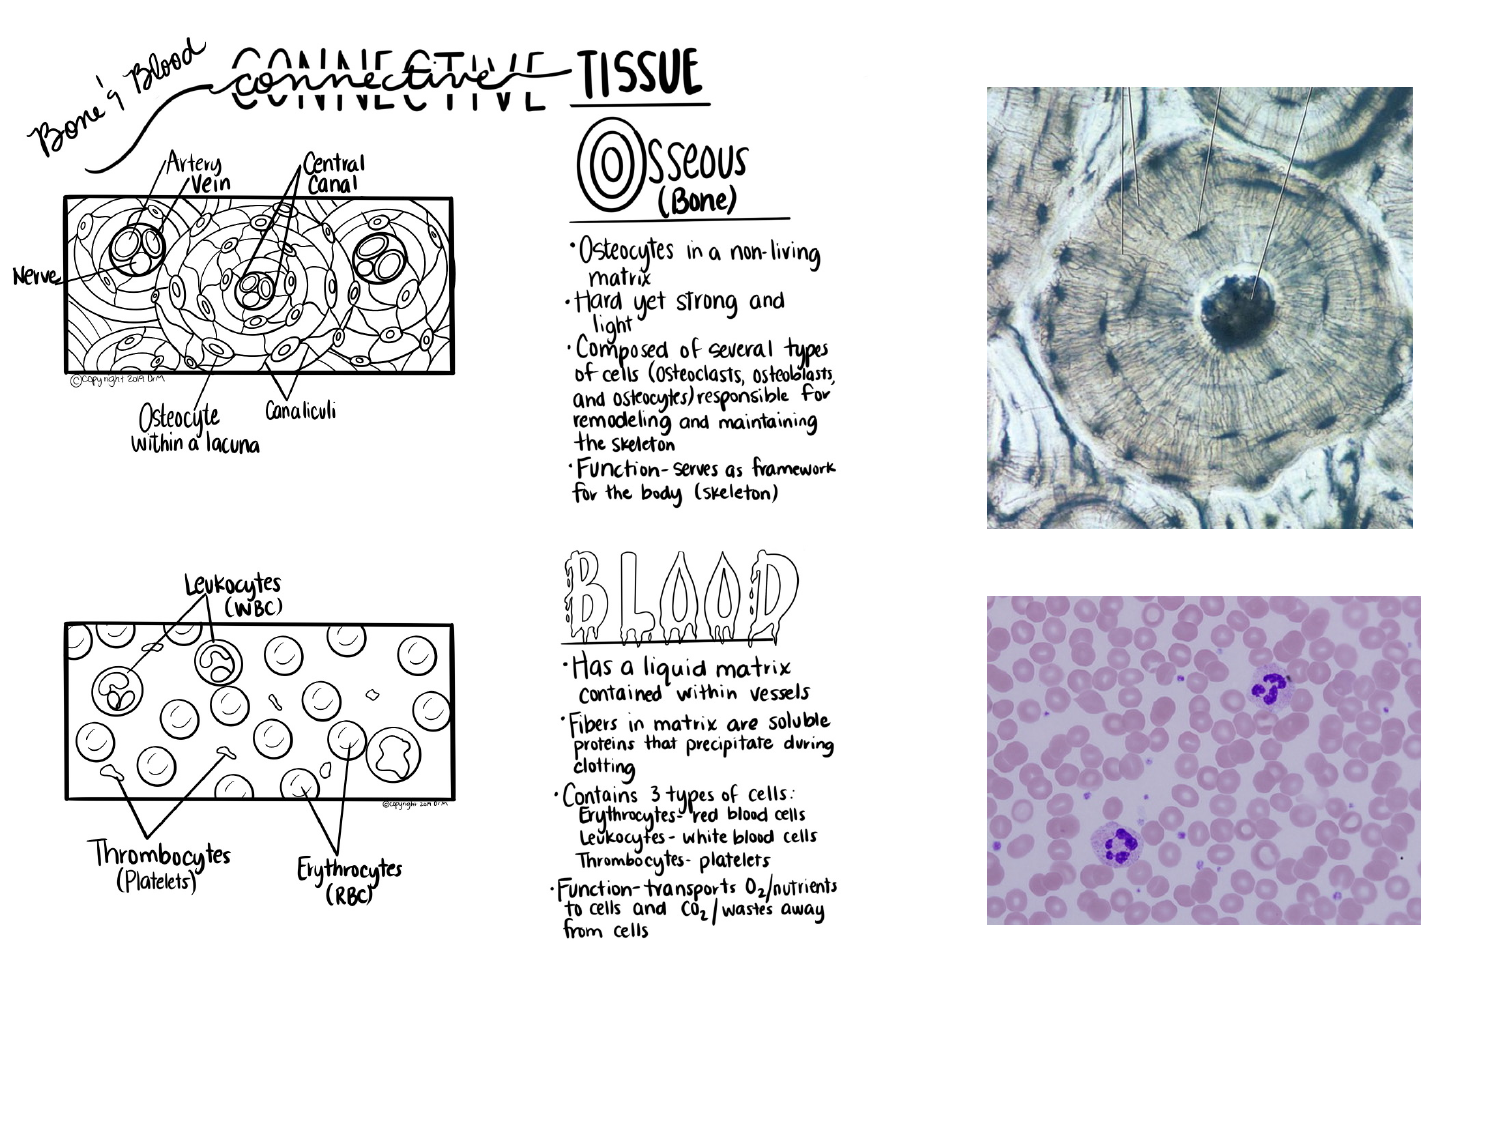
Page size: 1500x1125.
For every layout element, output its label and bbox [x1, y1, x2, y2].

picture [987, 596, 1421, 926]
picture [987, 87, 1413, 529]
list [0, 0, 870, 1125]
